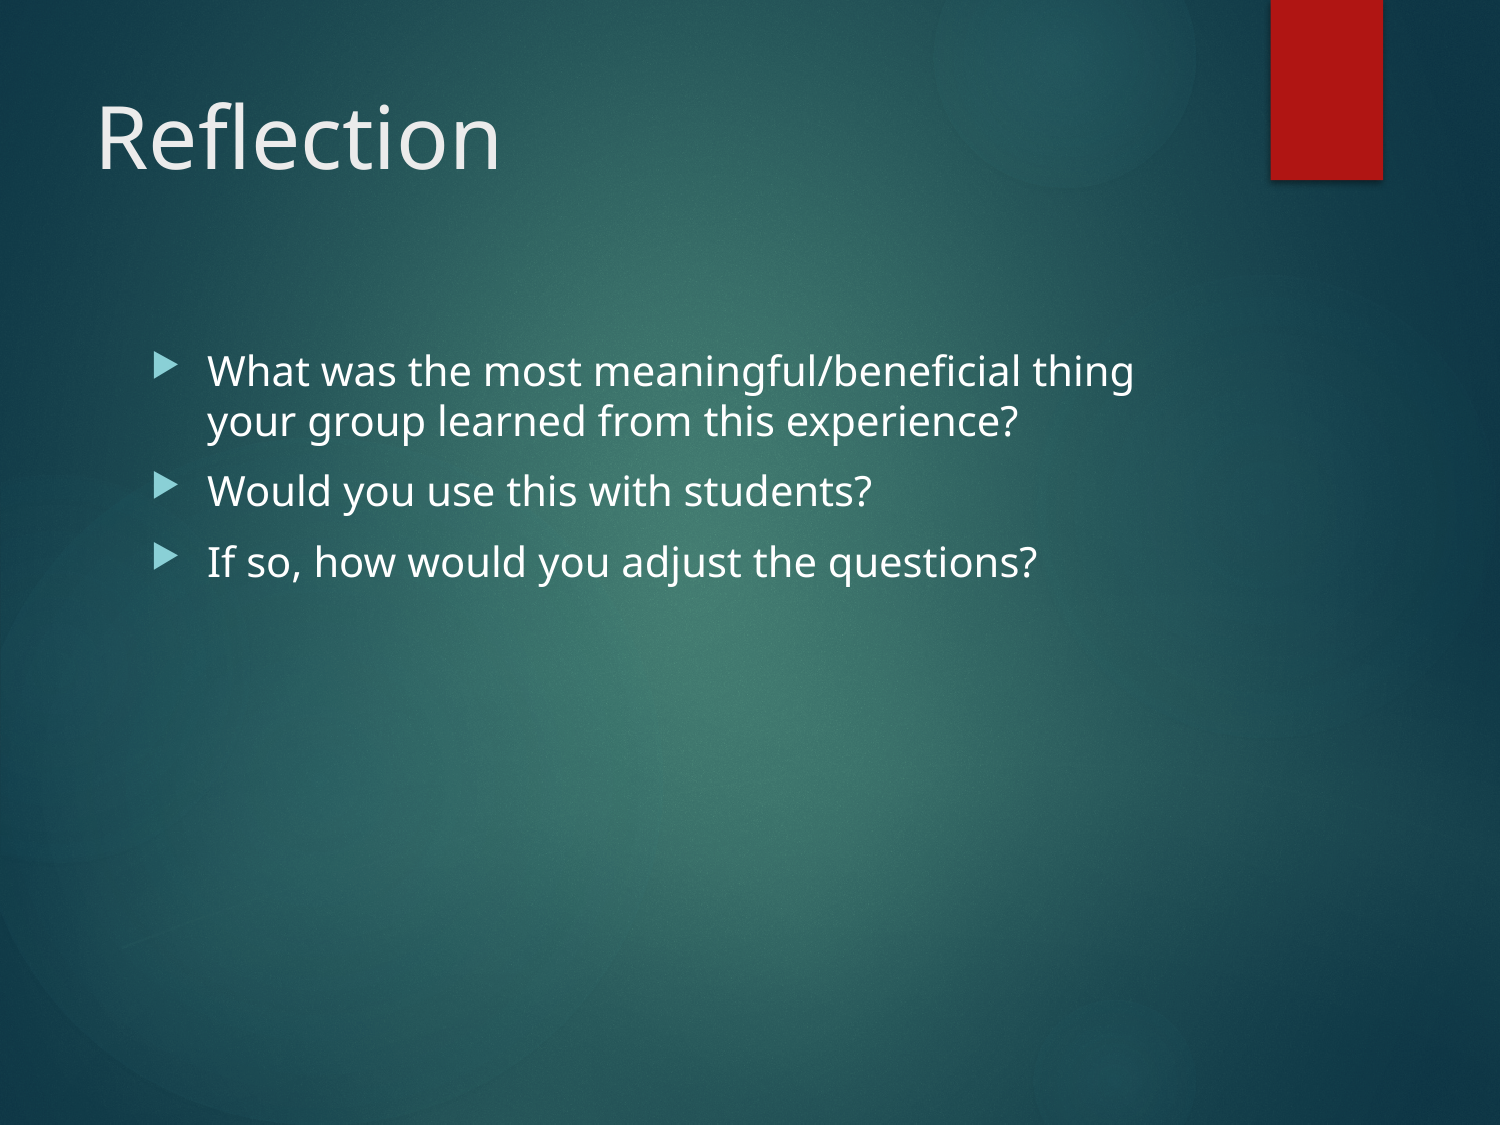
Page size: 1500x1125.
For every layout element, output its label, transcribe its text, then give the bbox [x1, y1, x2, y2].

list What was the most meaningful/beneficial thing your group learned from this experience? Would you use this with students? If so, how would you adjust the questions? [135, 336, 1237, 1025]
title Reflection [79, 74, 1237, 304]
